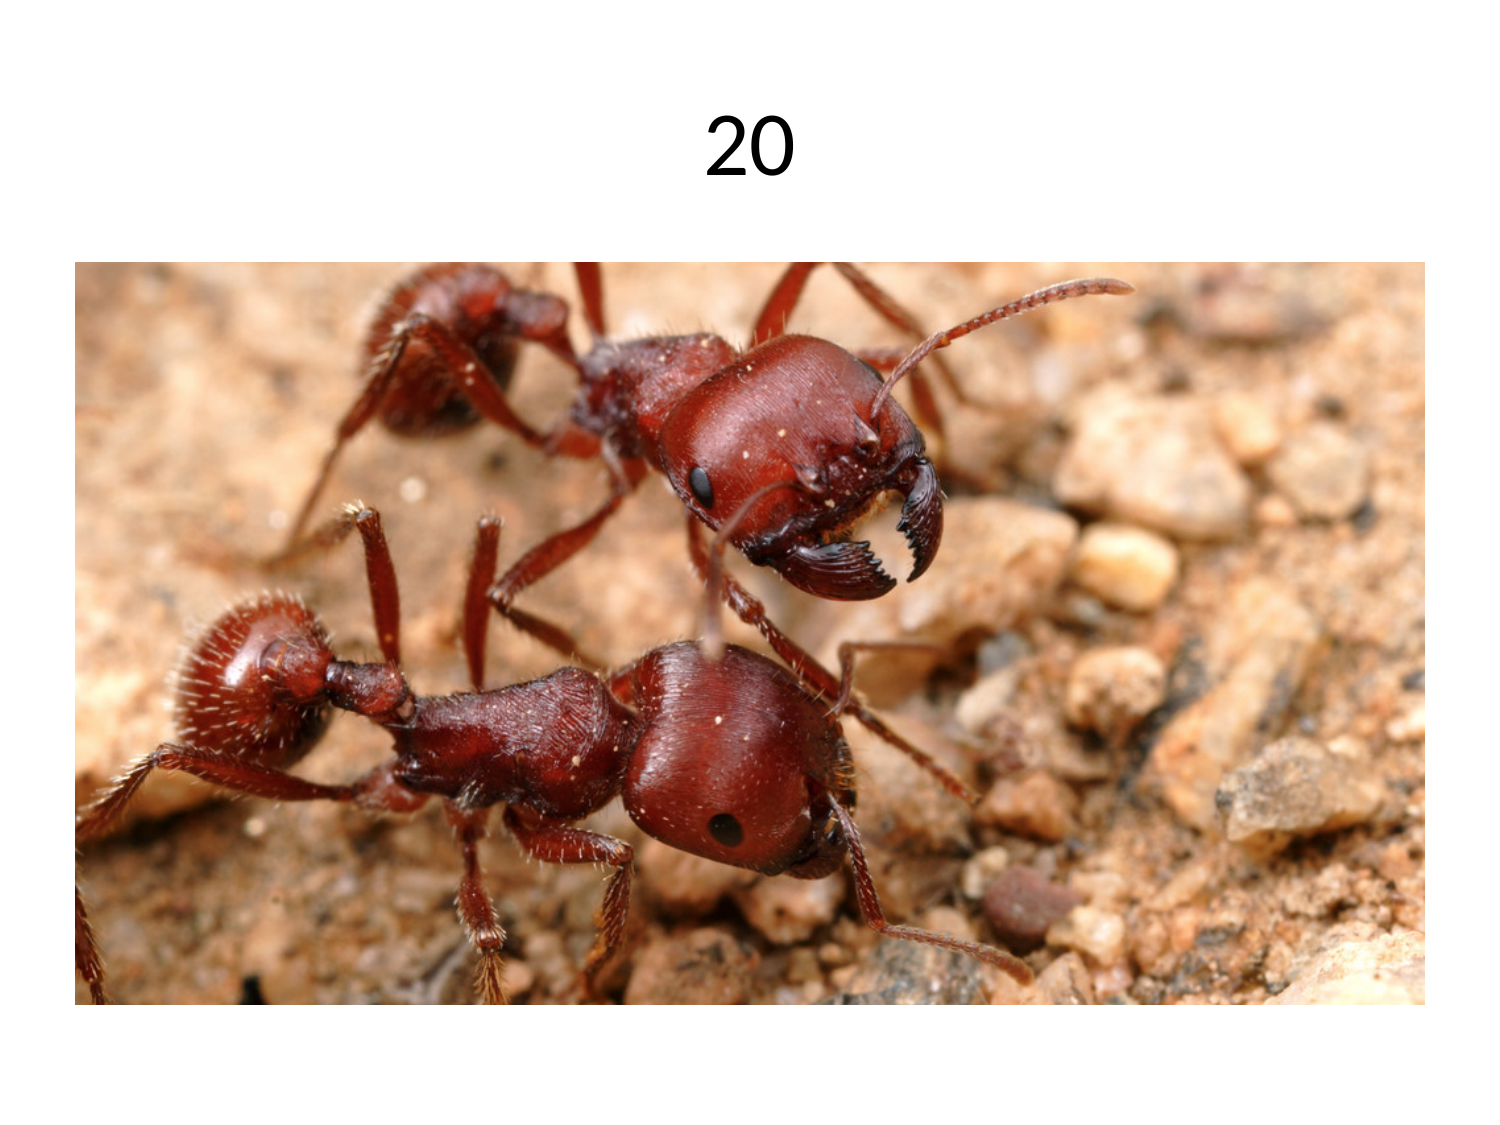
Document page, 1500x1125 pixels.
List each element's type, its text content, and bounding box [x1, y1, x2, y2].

title 20 [75, 45, 1425, 233]
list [74, 262, 1426, 1006]
